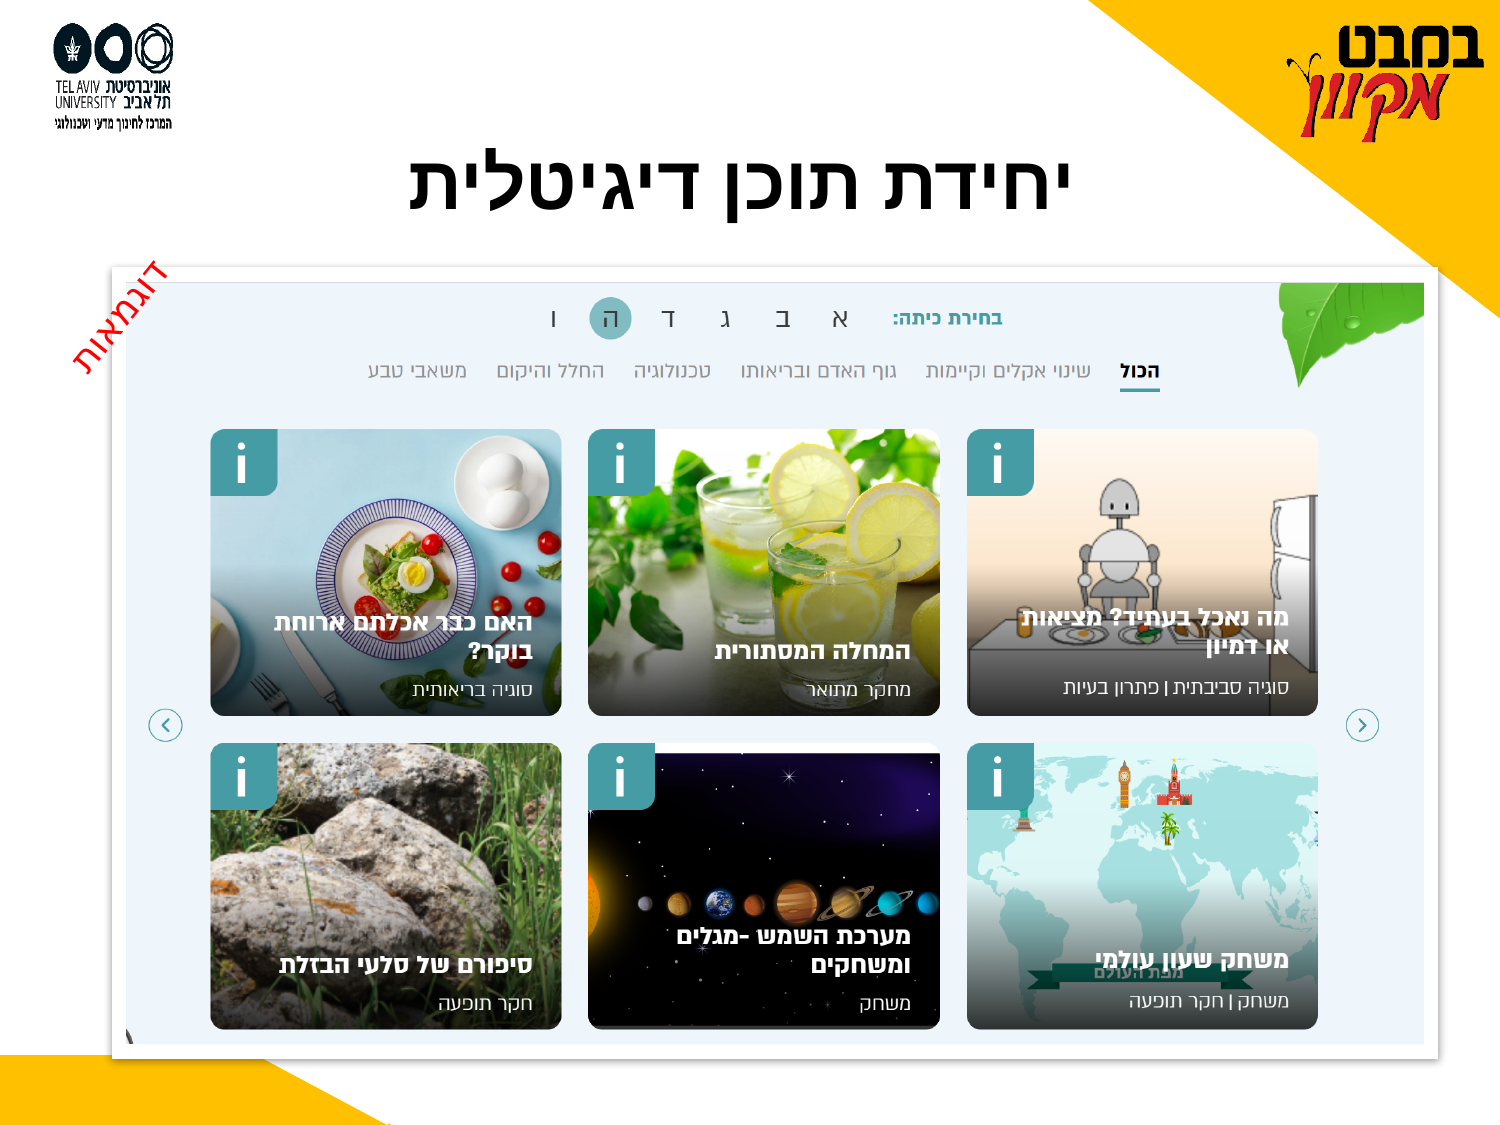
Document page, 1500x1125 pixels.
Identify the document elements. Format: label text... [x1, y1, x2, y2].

text_box דוגמאות [43, 232, 192, 397]
picture [1280, 11, 1489, 145]
picture [126, 281, 1424, 1044]
text_box יחידת תוכן דיגיטלית [340, 82, 1091, 232]
picture [52, 16, 174, 142]
